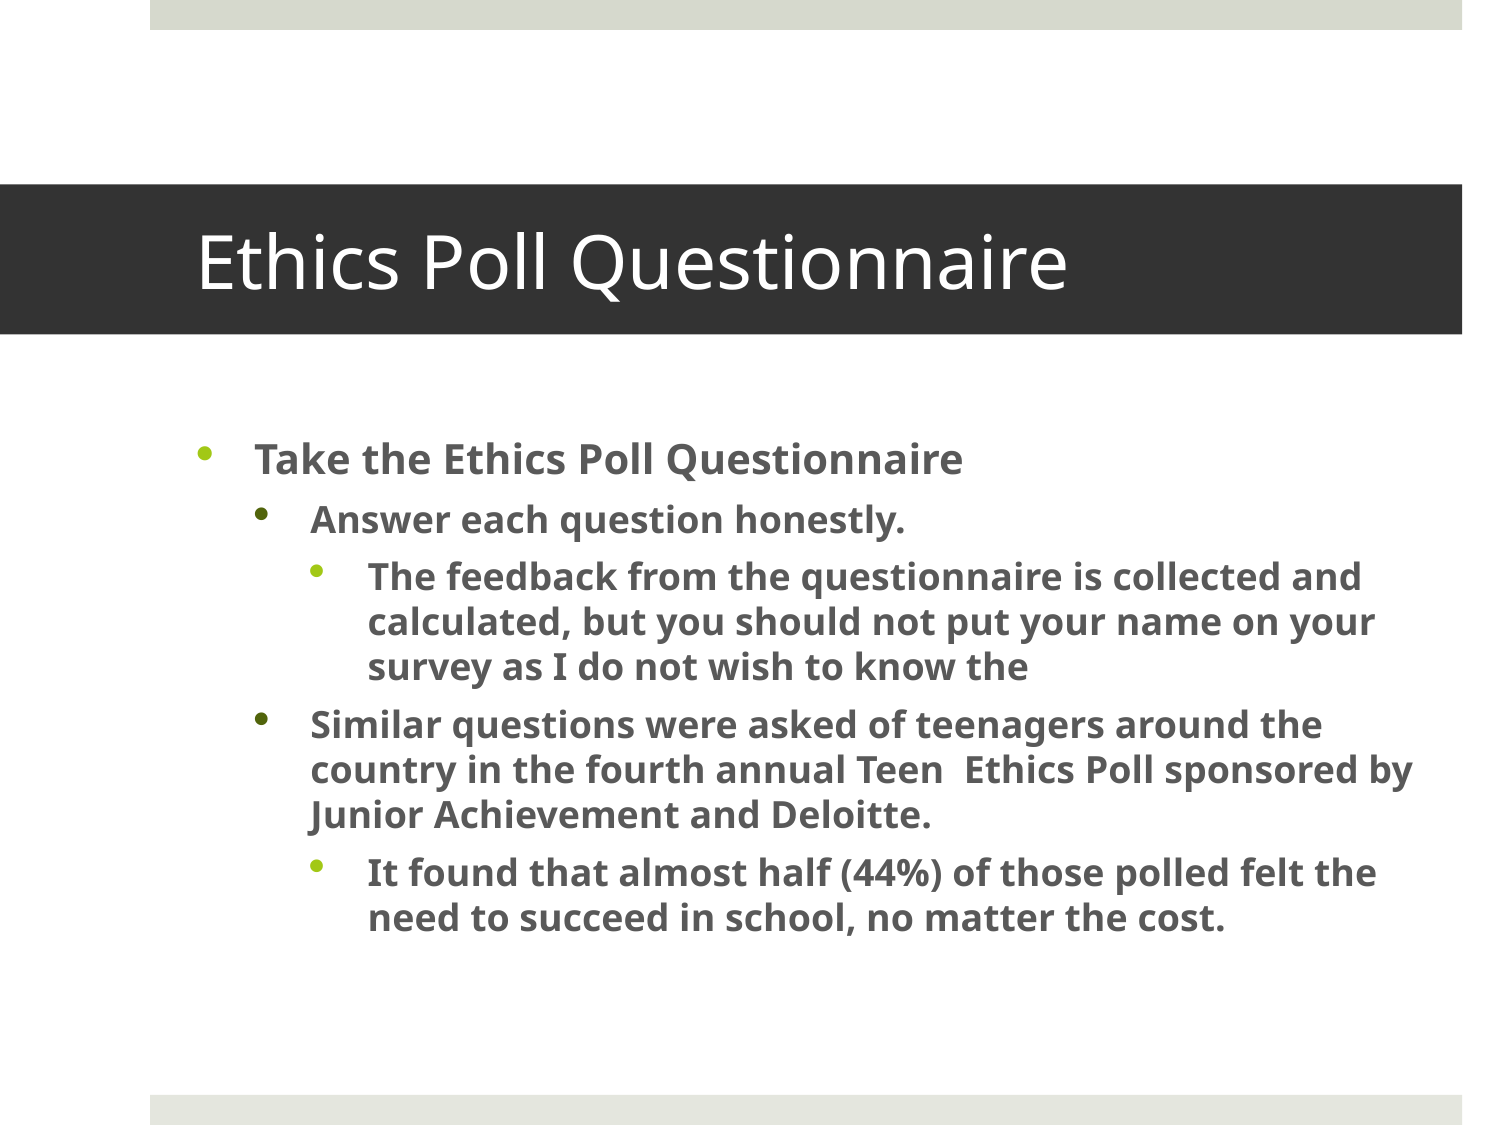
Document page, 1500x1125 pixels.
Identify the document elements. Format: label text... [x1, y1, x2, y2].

list Take the Ethics Poll Questionnaire Answer each question honestly. The feedback from the questionnaire is collected and calculated, but you should not put your name on your survey as I do not wish to know the Similar questions were asked of teenagers around the country in the fourth annual Teen Ethics Poll sponsored by Junior Achievement and Deloitte. It found that almost half (44%) of those polled felt the need to succeed in school, no matter the cost. [182, 425, 1432, 1028]
title Ethics Poll Questionnaire [0, 184, 1463, 335]
